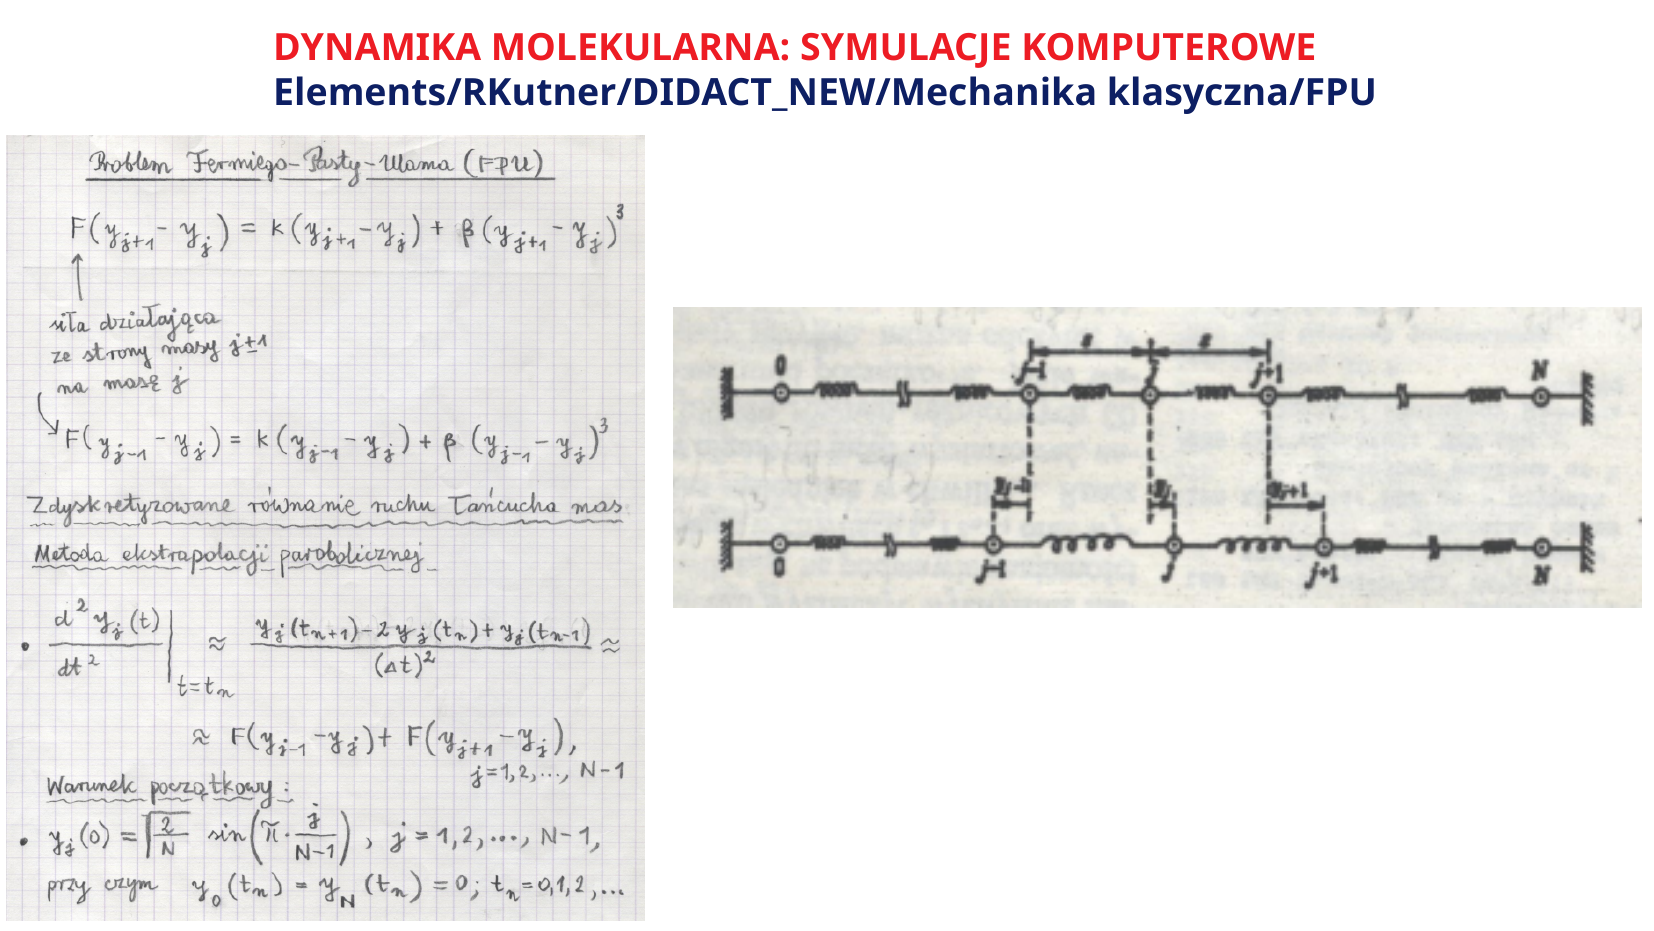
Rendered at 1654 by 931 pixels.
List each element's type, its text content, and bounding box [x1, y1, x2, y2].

picture [5, 134, 645, 922]
picture [672, 306, 1642, 608]
text_box DYNAMIKA MOLEKULARNA: SYMULACJE KOMPUTEROWE Elements/RKutner/DIDACT_NEW/Mechanika klasyczna/FPU [258, 15, 1394, 135]
